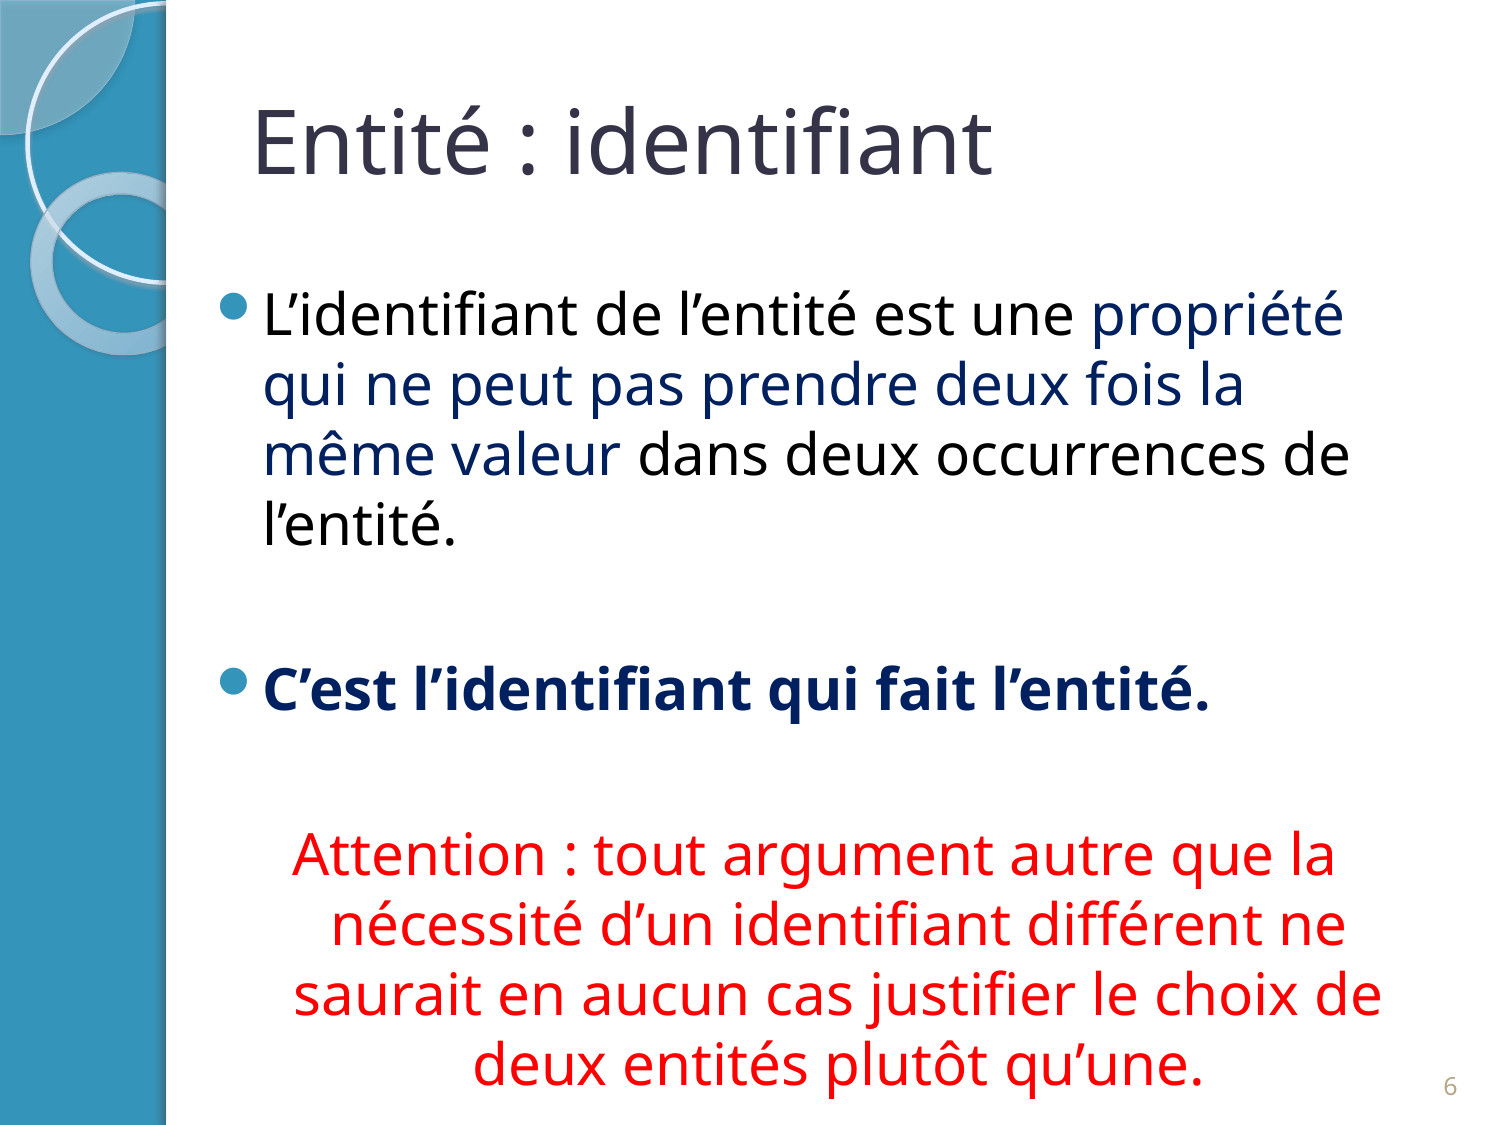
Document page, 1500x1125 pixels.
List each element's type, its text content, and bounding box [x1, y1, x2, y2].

list L’identifiant de l’entité est une propriété qui ne peut pas prendre deux fois la même valeur dans deux occurrences de l’entité. C’est l’identifiant qui fait l’entité. Attention : tout argument autre que la nécessité d’un identifiant différent ne saurait en aucun cas justifier le choix de deux entités plutôt qu’une. [187, 269, 1430, 1012]
slide_number 6 [1413, 1034, 1488, 1113]
title Entité : identifiant [235, 45, 1466, 233]
